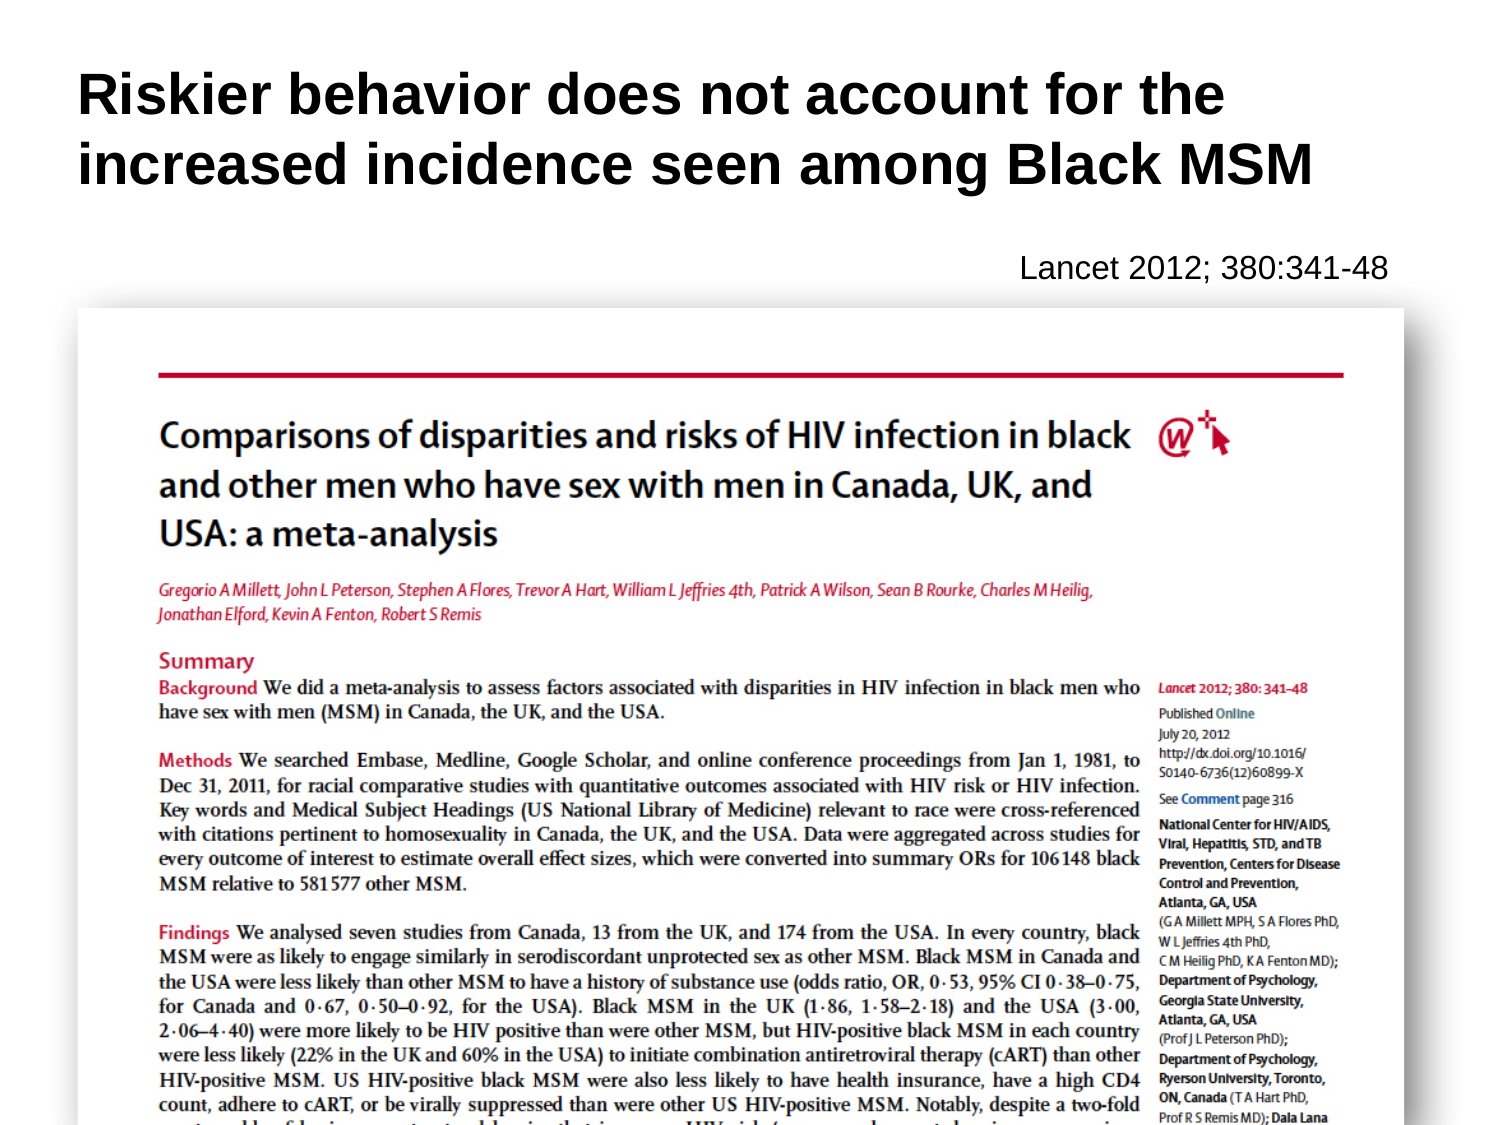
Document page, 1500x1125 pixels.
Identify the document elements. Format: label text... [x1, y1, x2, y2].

text_box Riskier behavior does not account for the increased incidence seen among Black MSM [62, 48, 1437, 204]
text_box Lancet 2012; 380:341-48 [879, 239, 1405, 294]
picture [77, 308, 1405, 1125]
